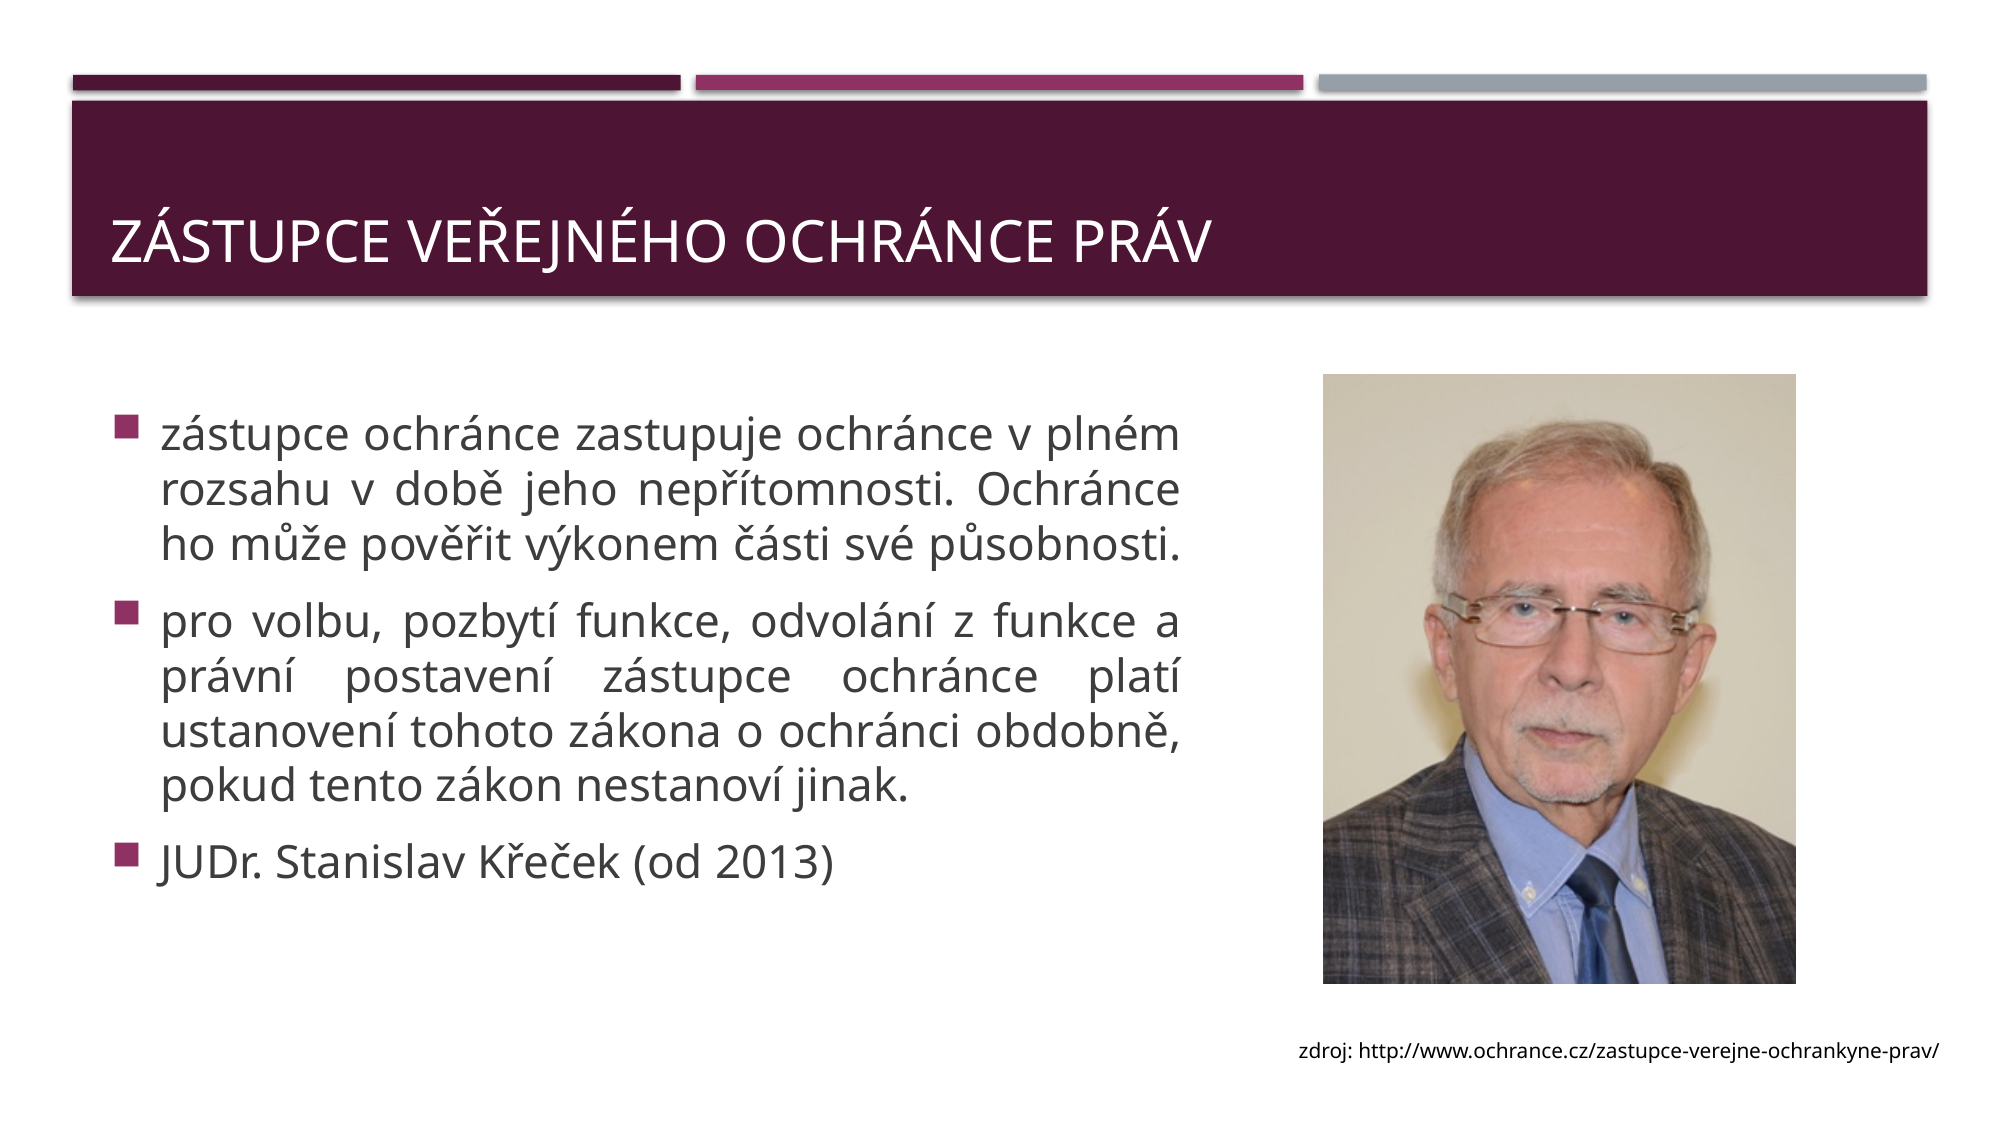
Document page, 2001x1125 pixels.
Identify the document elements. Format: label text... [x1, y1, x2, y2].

picture [1323, 373, 1796, 985]
text_box zdroj: http://www.ochrance.cz/zastupce-verejne-ochrankyne-prav/ [1284, 1030, 1957, 1071]
title zástupce veřejného ochránce práv [95, 115, 1905, 282]
list zástupce ochránce zastupuje ochránce v plném rozsahu v době jeho nepřítomnosti. Ochránce ho může pověřit výkonem části své působnosti. pro volbu, pozbytí funkce, odvolání z funkce a právní postavení zástupce ochránce platí ustanovení tohoto zákona o ochránci obdobně, pokud tento zákon nestanoví jinak. JUDr. Stanislav Křeček (od 2013) [95, 357, 1198, 1000]
